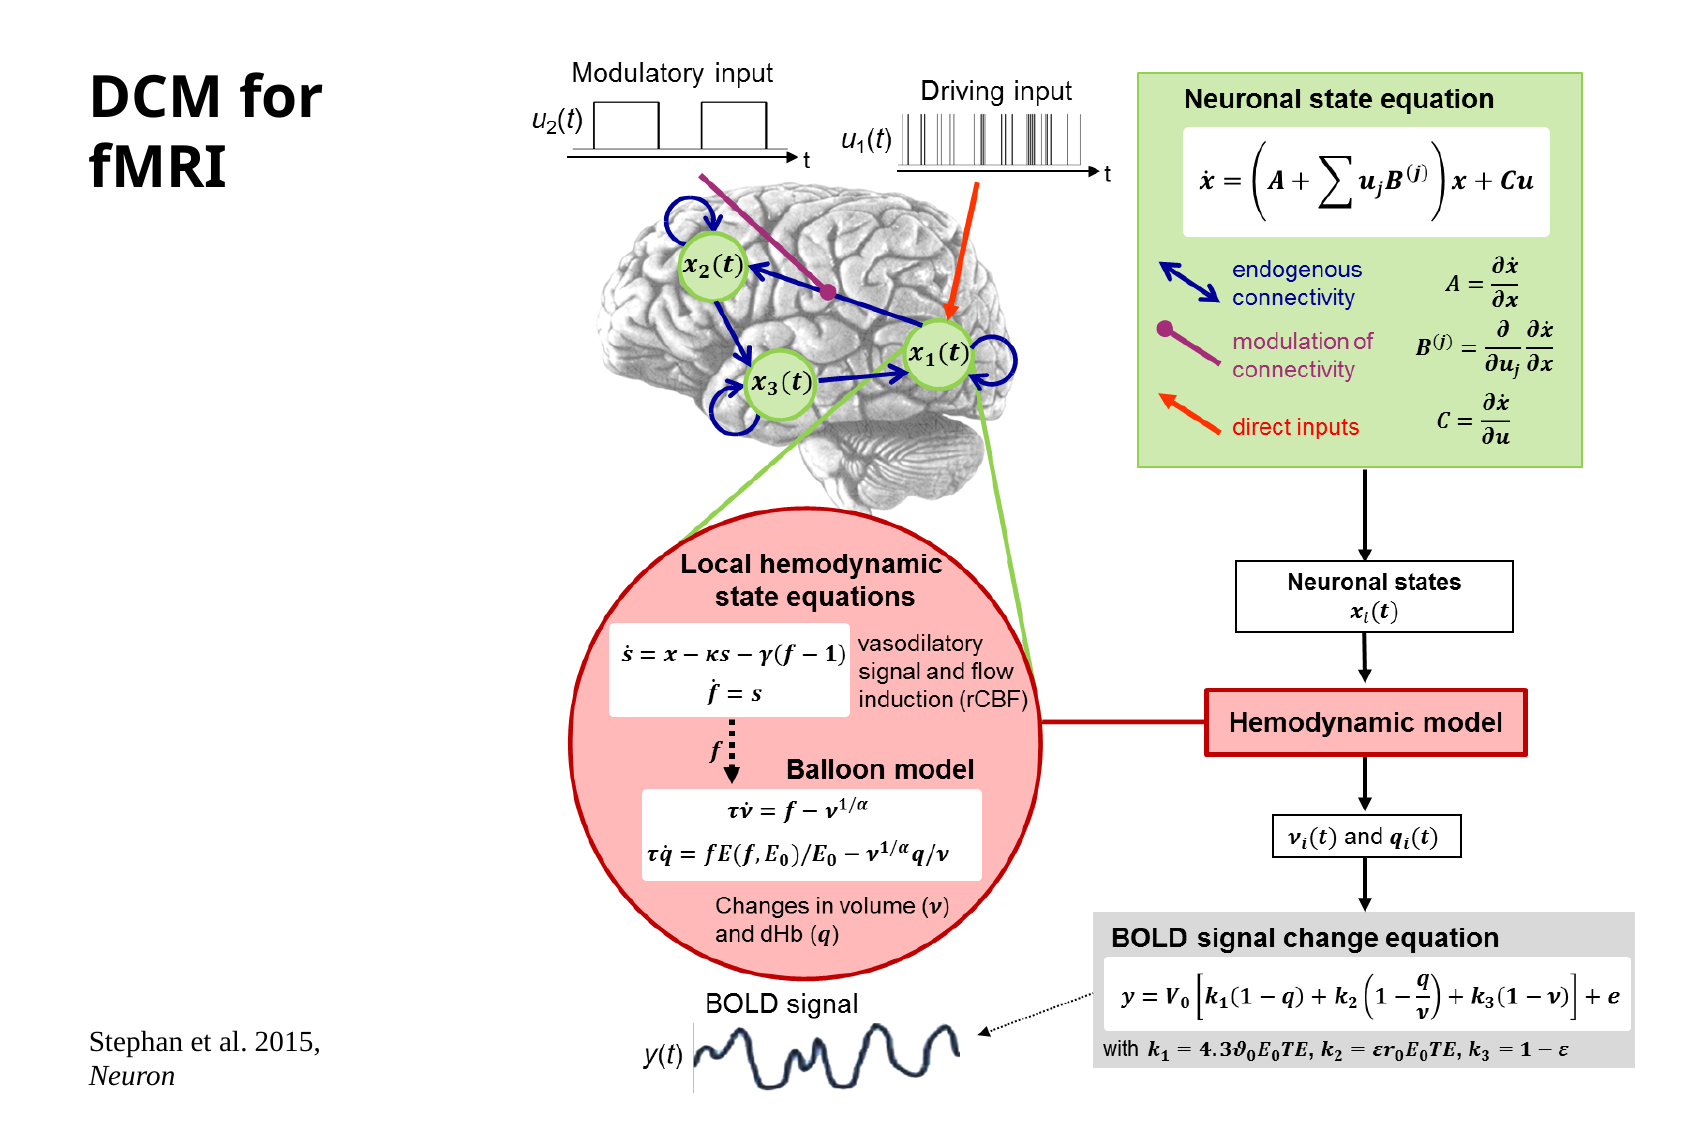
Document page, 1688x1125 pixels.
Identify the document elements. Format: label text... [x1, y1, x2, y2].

picture [514, 47, 1635, 1093]
text_box DCM for fMRI [73, 35, 377, 223]
text_box Stephan et al. 2015, Neuron [73, 1014, 348, 1100]
